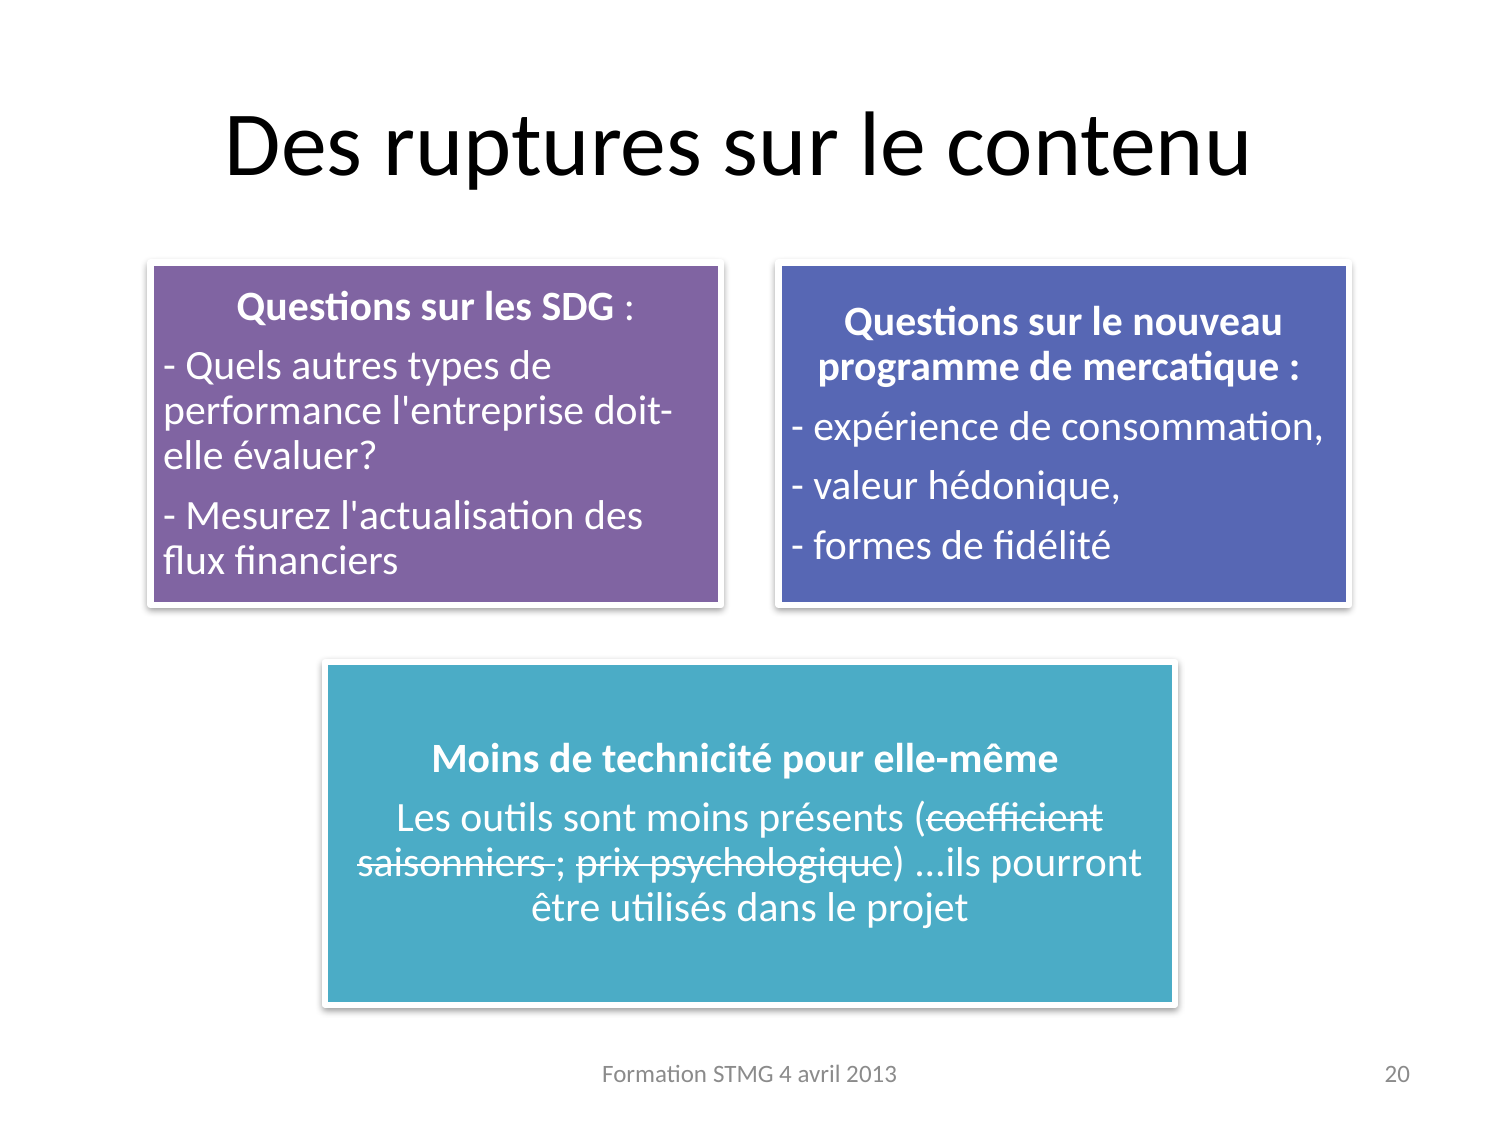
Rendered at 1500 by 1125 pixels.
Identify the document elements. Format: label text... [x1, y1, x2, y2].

title Des ruptures sur le contenu [75, 45, 1425, 233]
footer Formation STMG 4 avril 2013 [512, 1042, 988, 1103]
slide_number 20 [1074, 1042, 1425, 1103]
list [74, 262, 1426, 1006]
